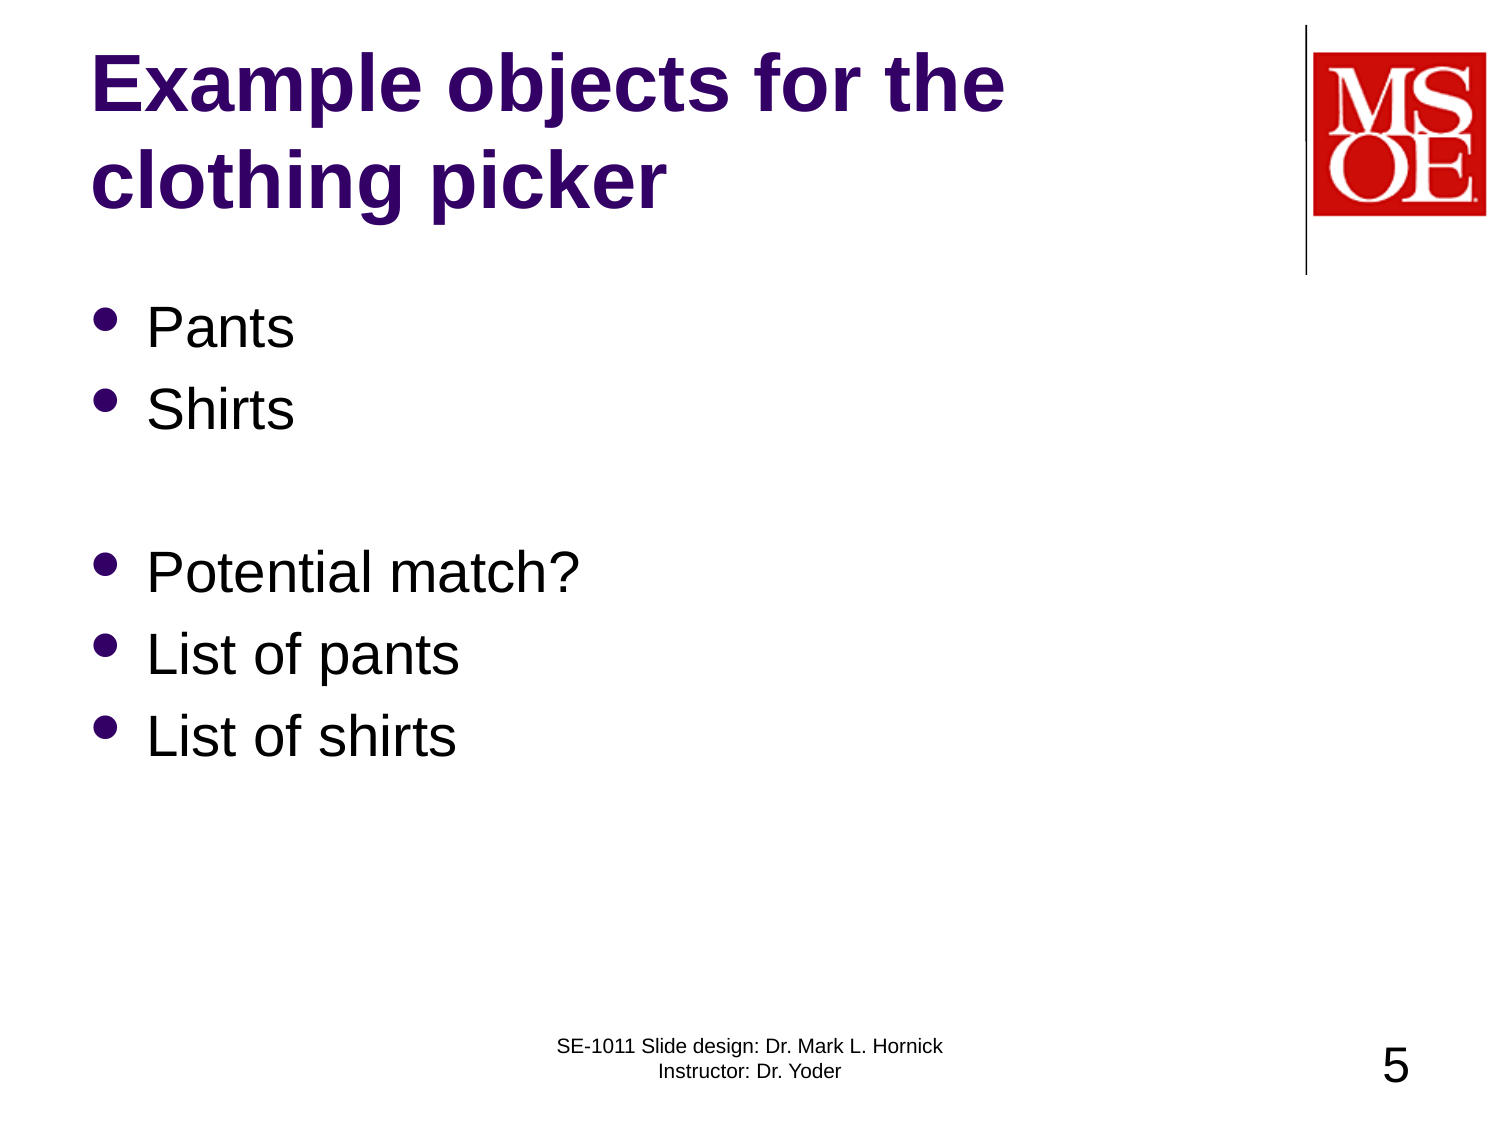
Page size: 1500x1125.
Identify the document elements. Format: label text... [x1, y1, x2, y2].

footer SE-1011 Slide design: Dr. Mark L. Hornick Instructor: Dr. Yoder [512, 1024, 988, 1101]
list Pants Shirts Potential match? List of pants List of shirts [74, 281, 738, 1006]
slide_number 5 [1074, 1024, 1426, 1101]
picture [1313, 37, 1488, 232]
title Example objects for the clothing picker [74, 19, 1313, 233]
